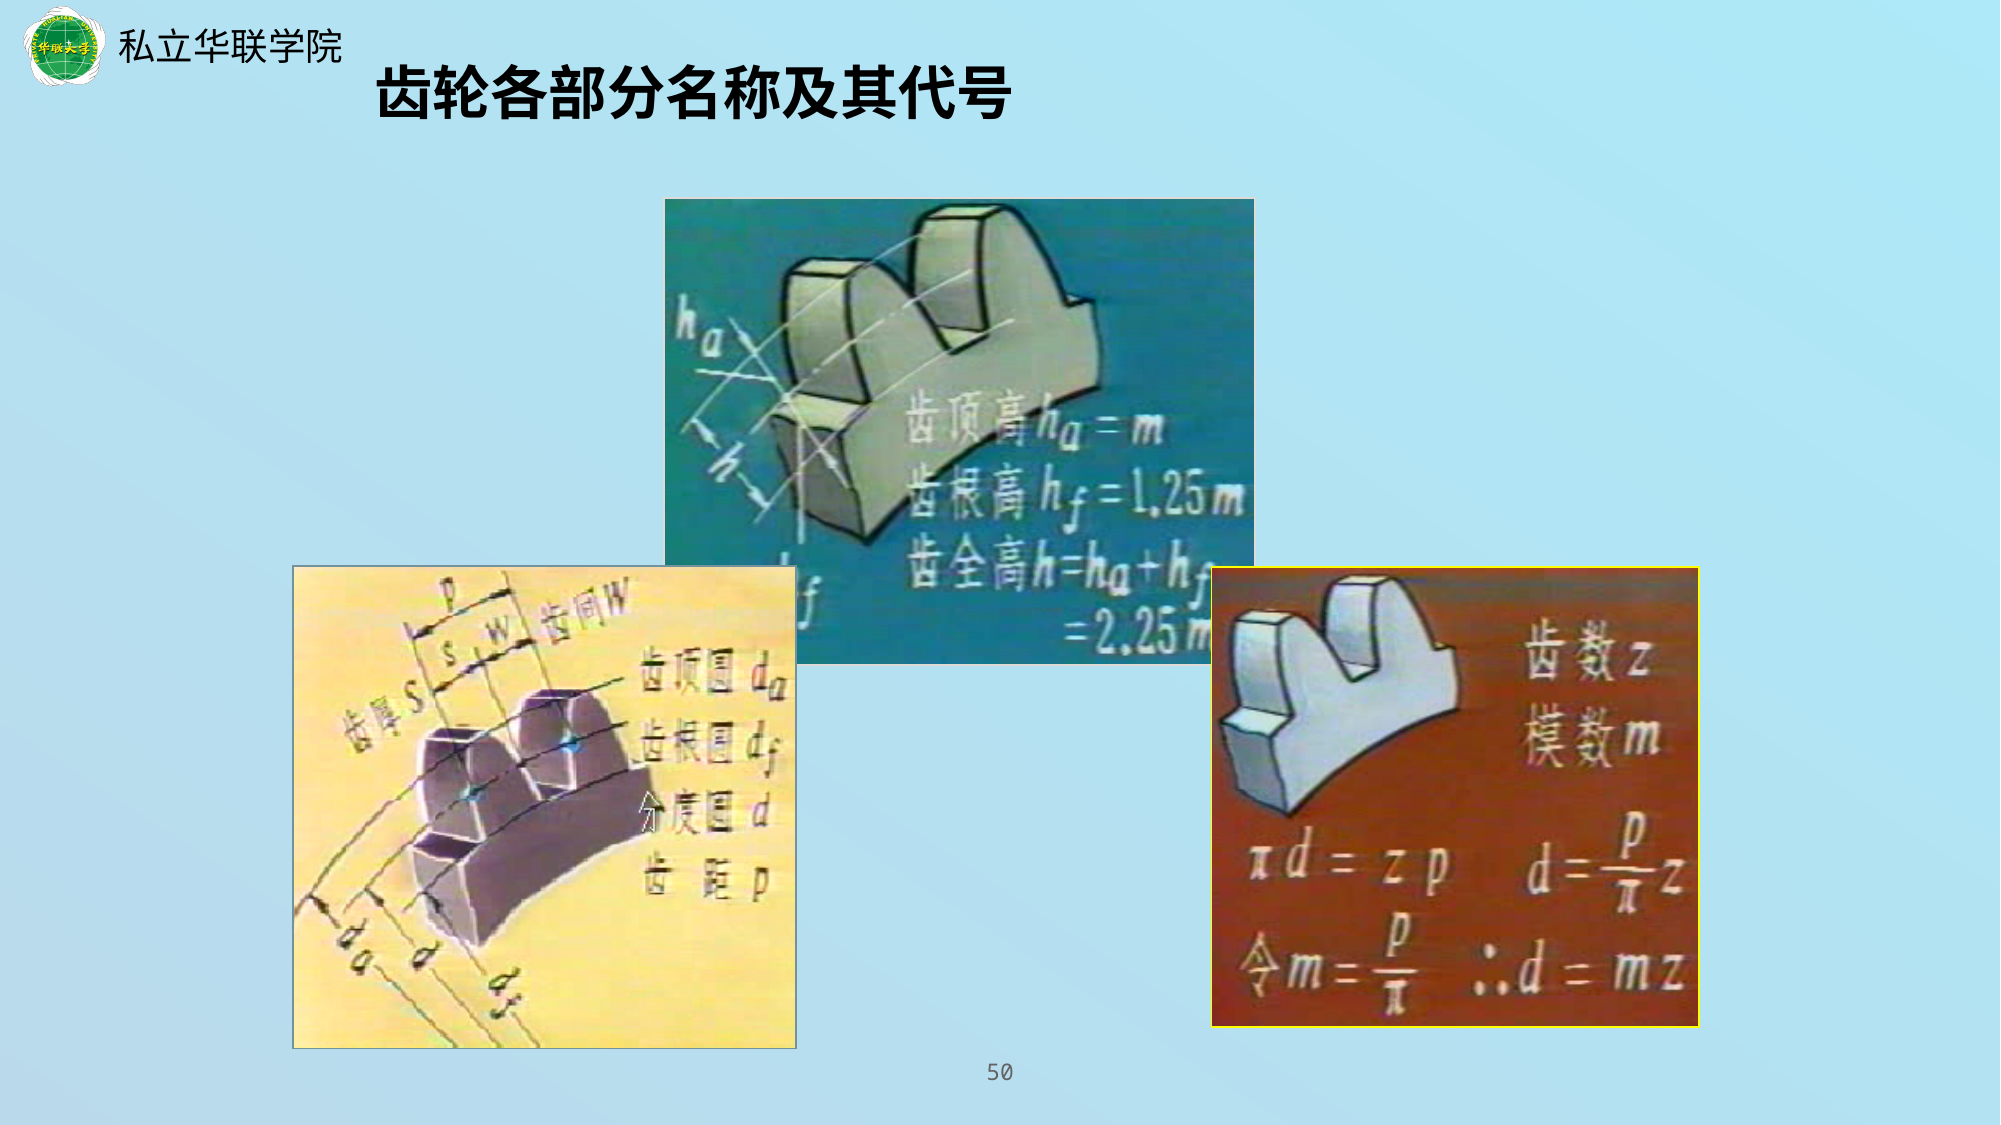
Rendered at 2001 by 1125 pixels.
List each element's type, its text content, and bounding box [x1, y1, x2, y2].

title 齿轮各部分名称及其代号 [366, 52, 1643, 139]
picture [293, 198, 1699, 1049]
slide_number 50 [978, 1051, 1022, 1096]
picture [16, 1, 111, 90]
